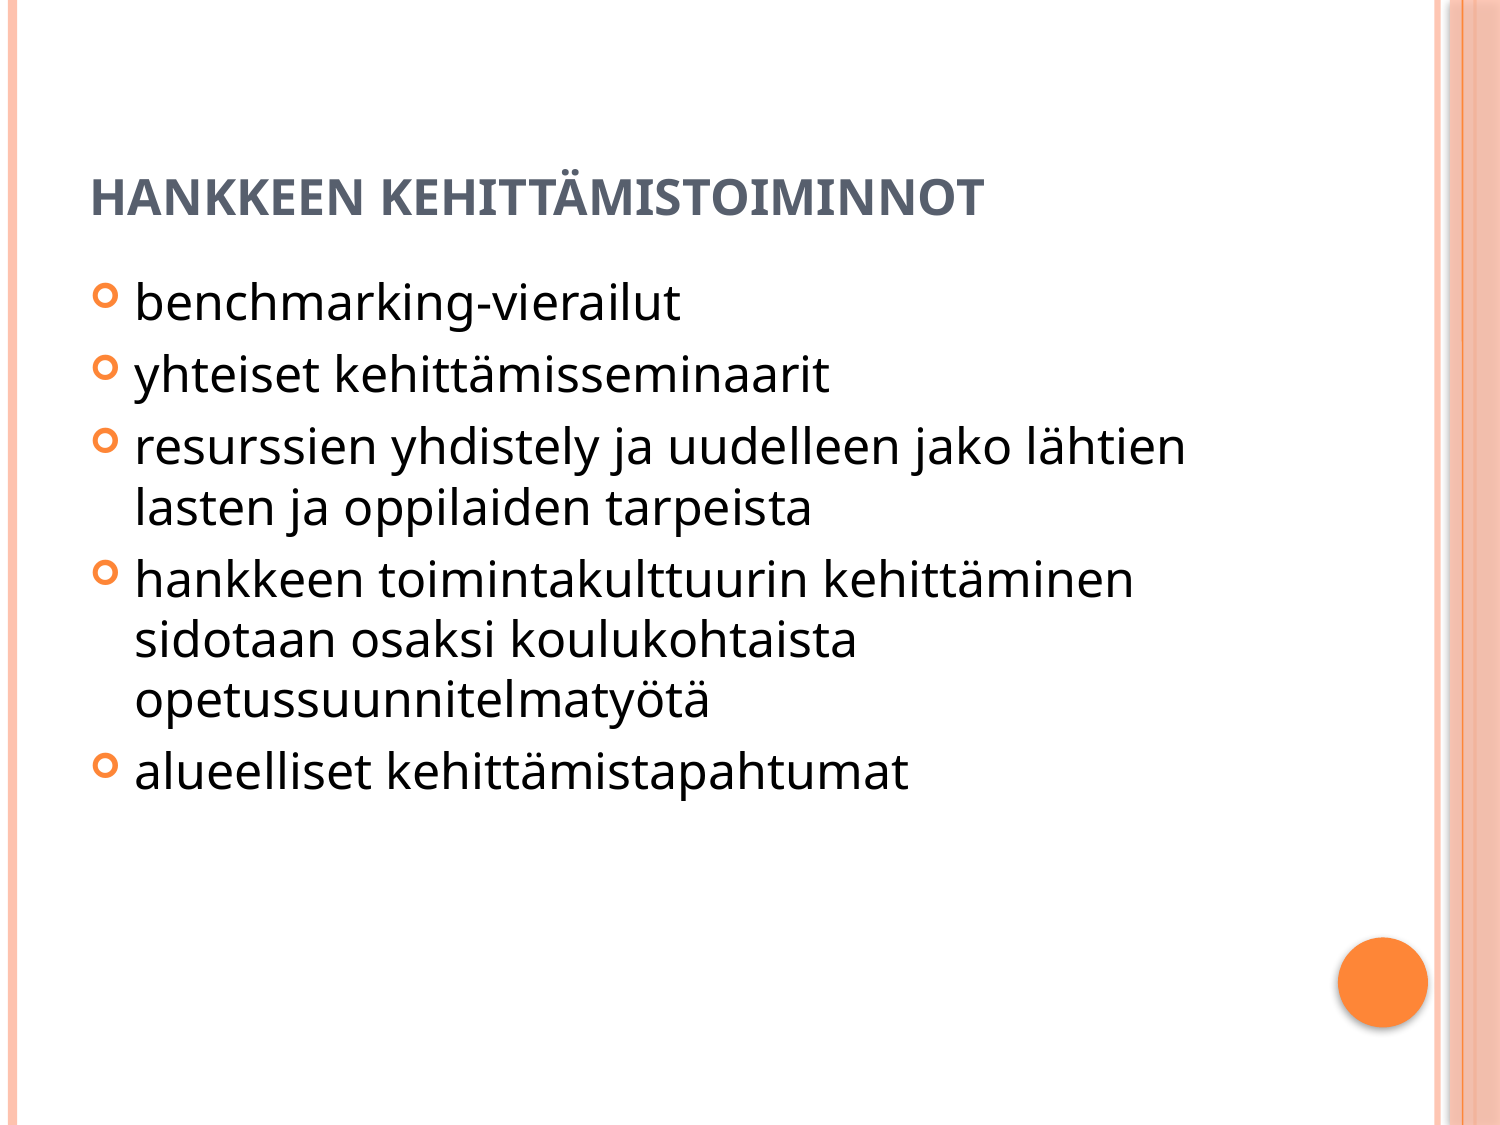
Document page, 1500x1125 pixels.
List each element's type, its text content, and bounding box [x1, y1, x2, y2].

title HANKKEEN KEHITTÄMISTOIMINNOT [75, 45, 1300, 233]
list benchmarking-vierailut yhteiset kehittämisseminaarit resurssien yhdistely ja uudelleen jako lähtien lasten ja oppilaiden tarpeista hankkeen toimintakulttuurin kehittäminen sidotaan osaksi koulukohtaista opetussuunnitelmatyötä alueelliset kehittämistapahtumat [75, 262, 1300, 1062]
